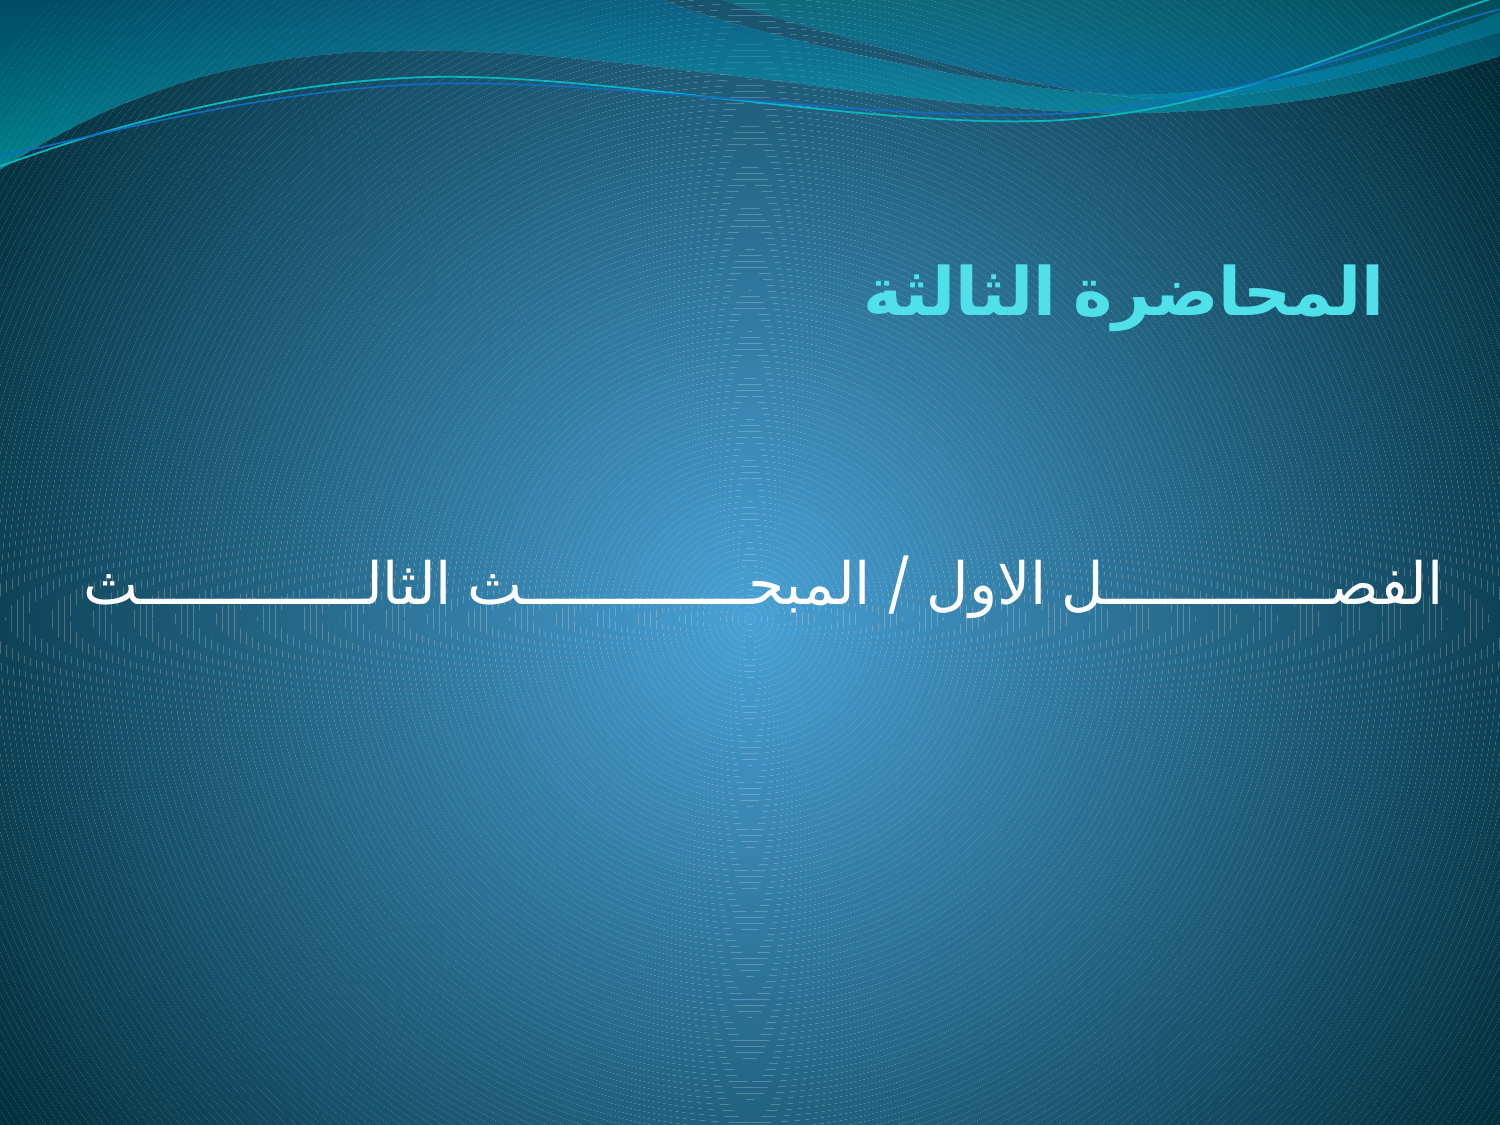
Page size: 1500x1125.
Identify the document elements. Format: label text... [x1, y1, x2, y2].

subtitle الفصل الاول / المبحث الثالث [76, 538, 1447, 1125]
title المحاضرة الثالثة [88, 0, 1388, 409]
